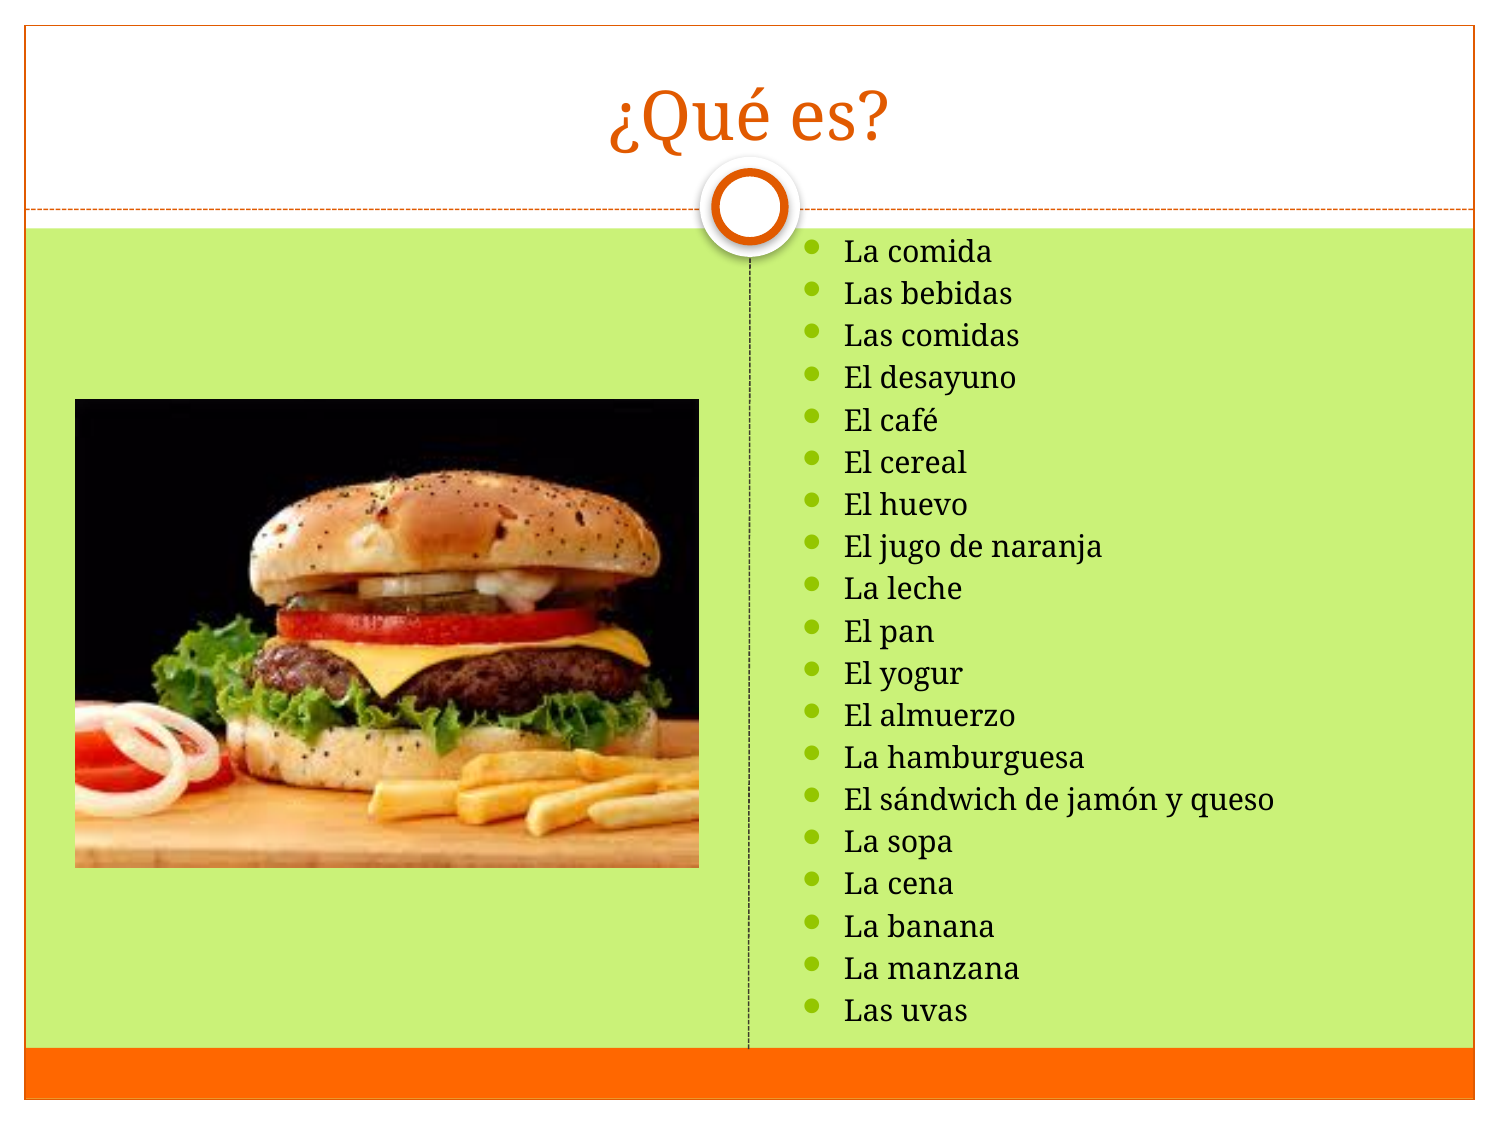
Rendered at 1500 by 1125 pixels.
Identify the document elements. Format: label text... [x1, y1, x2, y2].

title ¿Qué es? [49, 37, 1450, 162]
list La comida Las bebidas Las comidas El desayuno El café El cereal El huevo El jugo de naranja La leche El pan El yogur El almuerzo La hamburguesa El sándwich de jamón y queso La sopa La cena La banana La manzana Las uvas [787, 224, 1450, 1038]
picture [74, 399, 699, 868]
